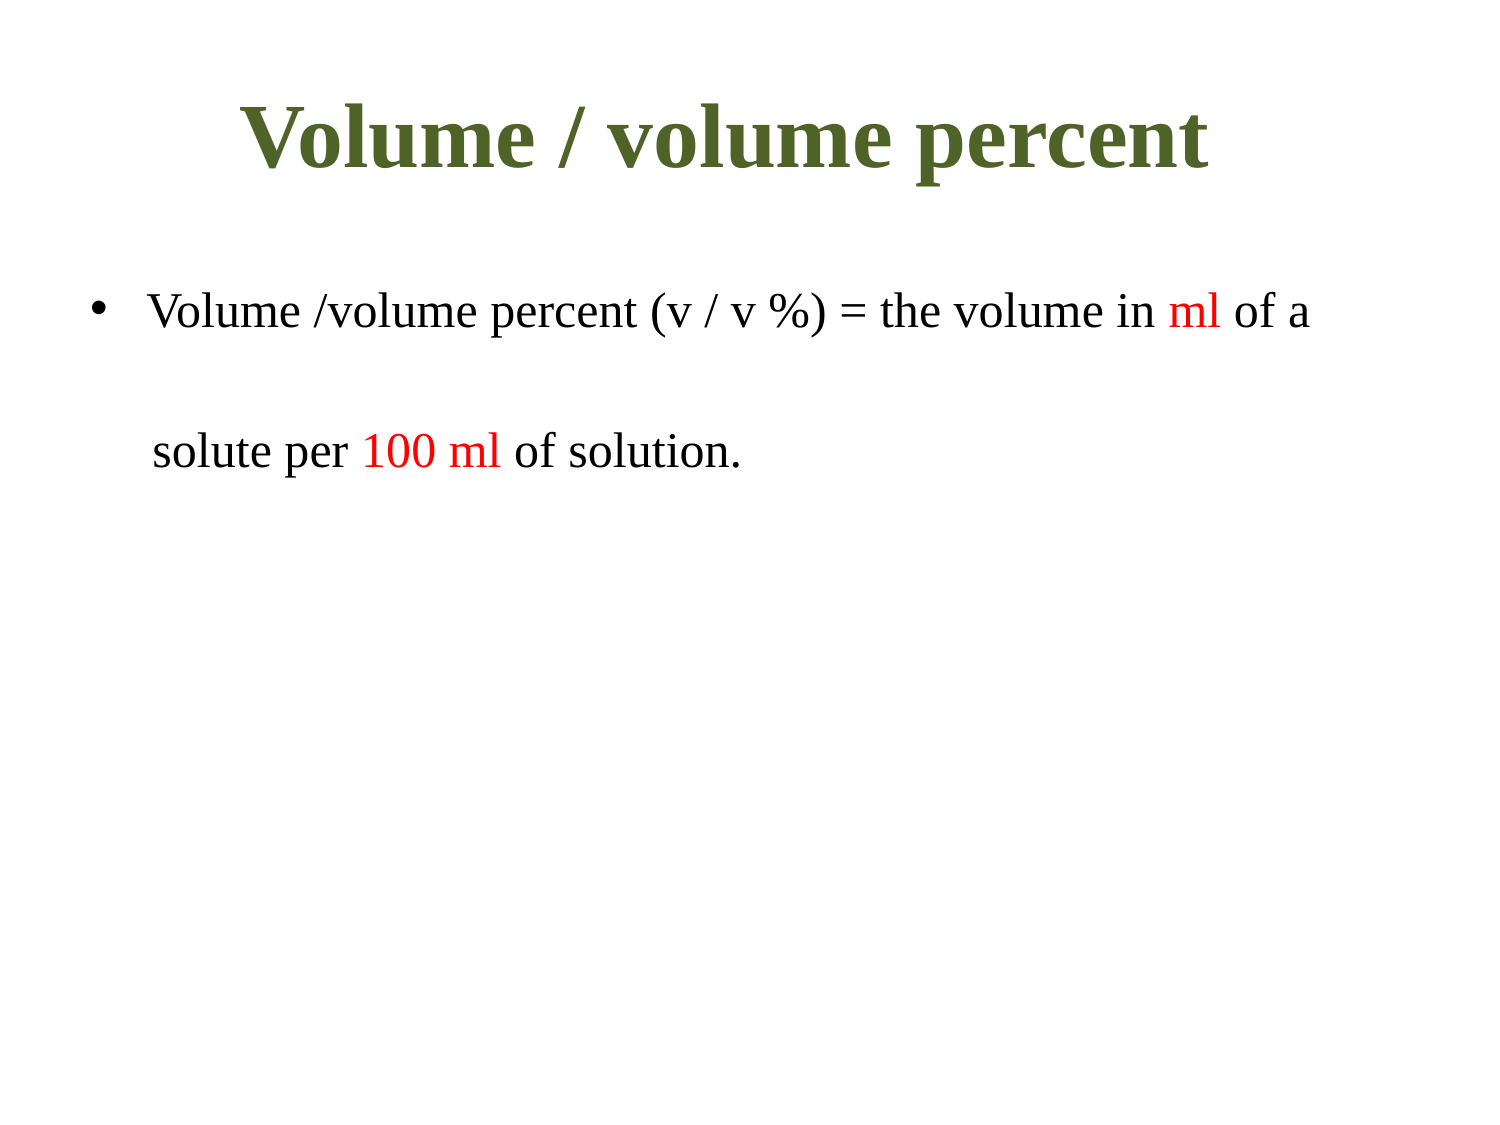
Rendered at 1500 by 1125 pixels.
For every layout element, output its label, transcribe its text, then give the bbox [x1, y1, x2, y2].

list Volume /volume percent (v / v %) = the volume in ml of a solute per 100 ml of solution. [75, 270, 1363, 1013]
title Volume / volume percent [50, 37, 1400, 225]
